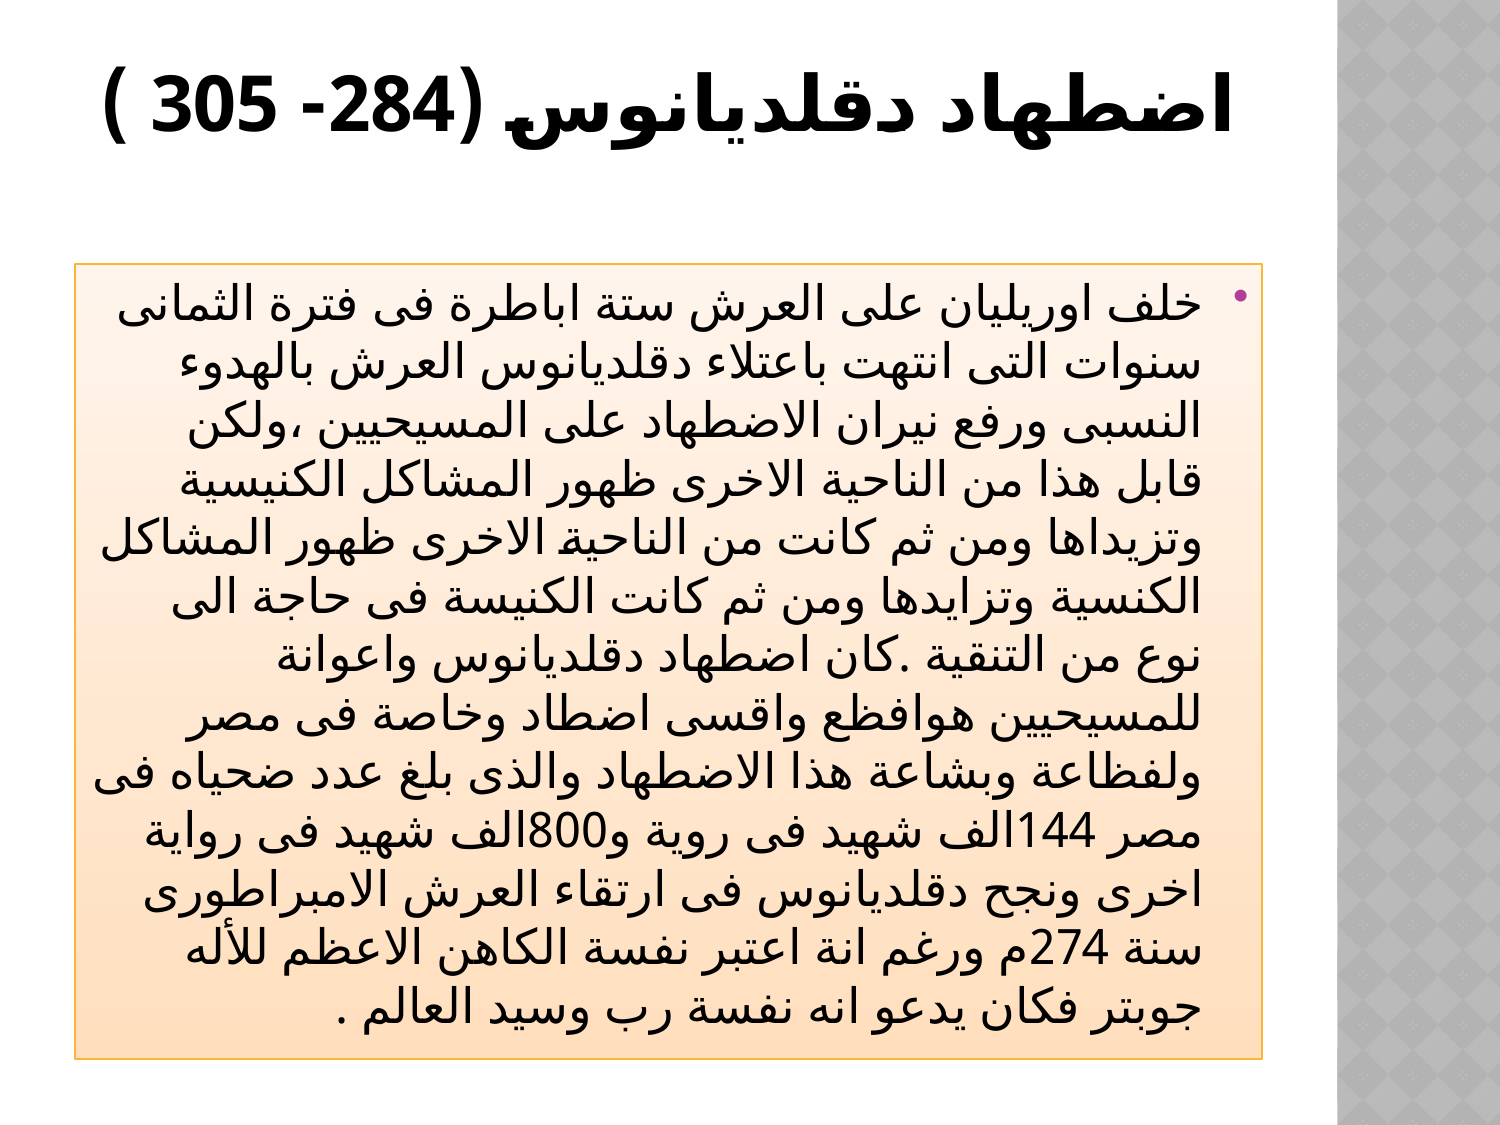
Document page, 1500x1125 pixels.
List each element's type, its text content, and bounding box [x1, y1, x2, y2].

title اضطهاد دقلديانوس (284- 305 ) [75, 52, 1263, 240]
list خلف اوريليان على العرش ستة اباطرة فى فترة الثمانى سنوات التى انتهت باعتلاء دقلديانوس العرش بالهدوء النسبى ورفع نيران الاضطهاد على المسيحيين ،ولكن قابل هذا من الناحية الاخرى ظهور المشاكل الكنيسية وتزيداها ومن ثم كانت من الناحية الاخرى ظهور المشاكل الكنسية وتزايدها ومن ثم كانت الكنيسة فى حاجة الى نوع من التنقية .كان اضطهاد دقلديانوس واعوانة للمسيحيين هوافظع واقسى اضطاد وخاصة فى مصر ولفظاعة وبشاعة هذا الاضطهاد والذى بلغ عدد ضحياه فى مصر 144الف شهيد فى روية و800الف شهيد فى رواية اخرى ونجح دقلديانوس فى ارتقاء العرش الامبراطورى سنة 274م ورغم انة اعتبر نفسة الكاهن الاعظم للأله جوبتر فكان يدعو انه نفسة رب وسيد العالم . [74, 263, 1263, 1060]
